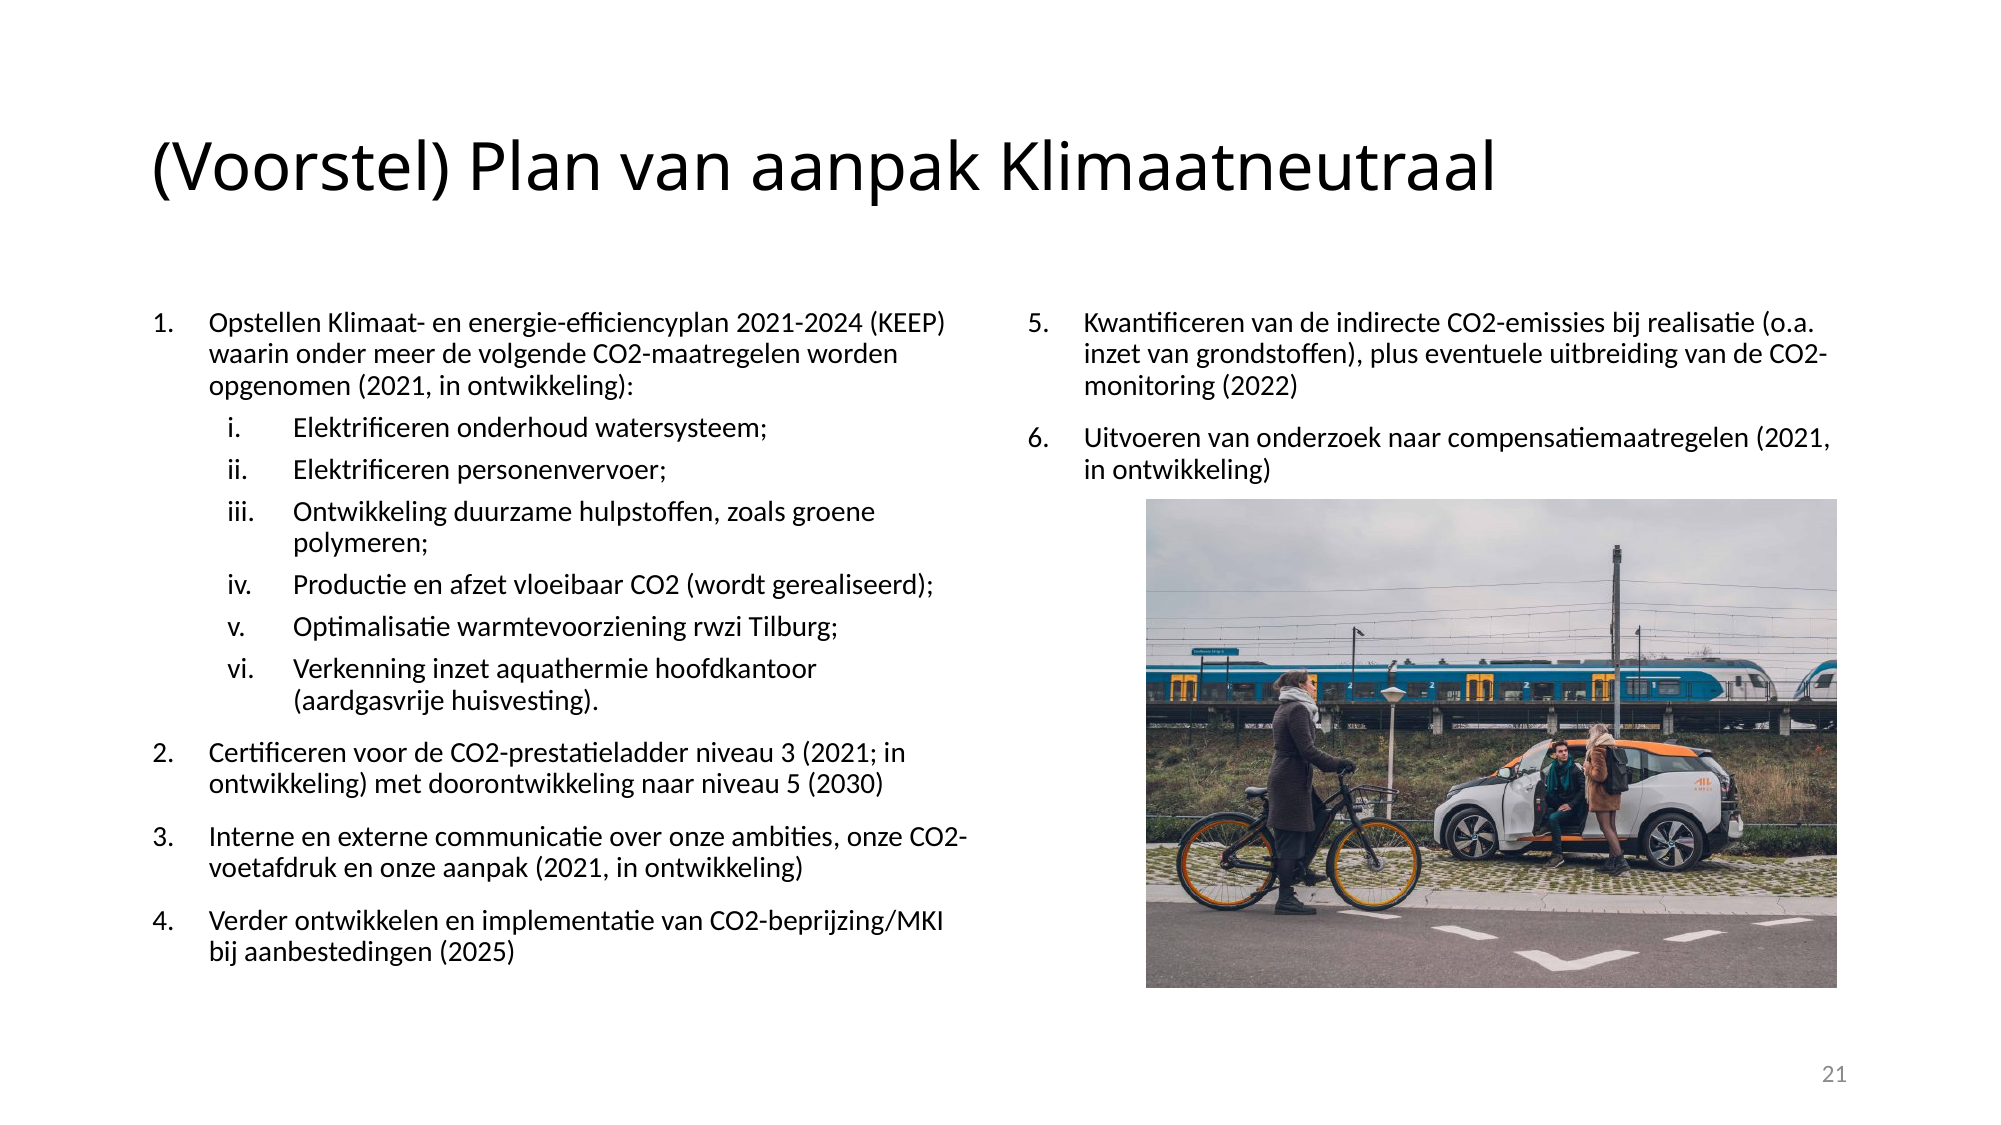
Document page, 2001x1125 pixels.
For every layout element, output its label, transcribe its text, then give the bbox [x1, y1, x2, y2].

list Opstellen Klimaat- en energie-efficiencyplan 2021-2024 (KEEP) waarin onder meer de volgende CO2-maatregelen worden opgenomen (2021, in ontwikkeling): Elektrificeren onderhoud watersysteem; Elektrificeren personenvervoer; Ontwikkeling duurzame hulpstoffen, zoals groene polymeren; Productie en afzet vloeibaar CO2 (wordt gerealiseerd); Optimalisatie warmtevoorziening rwzi Tilburg; Verkenning inzet aquathermie hoofdkantoor (aardgasvrije huisvesting). Certificeren voor de CO2-prestatieladder niveau 3 (2021; in ontwikkeling) met doorontwikkeling naar niveau 5 (2030) Interne en externe communicatie over onze ambities, onze CO2-voetafdruk en onze aanpak (2021, in ontwikkeling) Verder ontwikkelen en implementatie van CO2-beprijzing/MKI bij aanbestedingen (2025) [137, 299, 988, 1014]
list Kwantificeren van de indirecte CO2-emissies bij realisatie (o.a. inzet van grondstoffen), plus eventuele uitbreiding van de CO2-monitoring (2022) Uitvoeren van onderzoek naar compensatiemaatregelen (2021, in ontwikkeling) [1012, 299, 1863, 1014]
title (Voorstel) Plan van aanpak Klimaatneutraal [137, 59, 1863, 278]
slide_number 21 [1412, 1042, 1863, 1103]
picture [1145, 499, 1837, 988]
